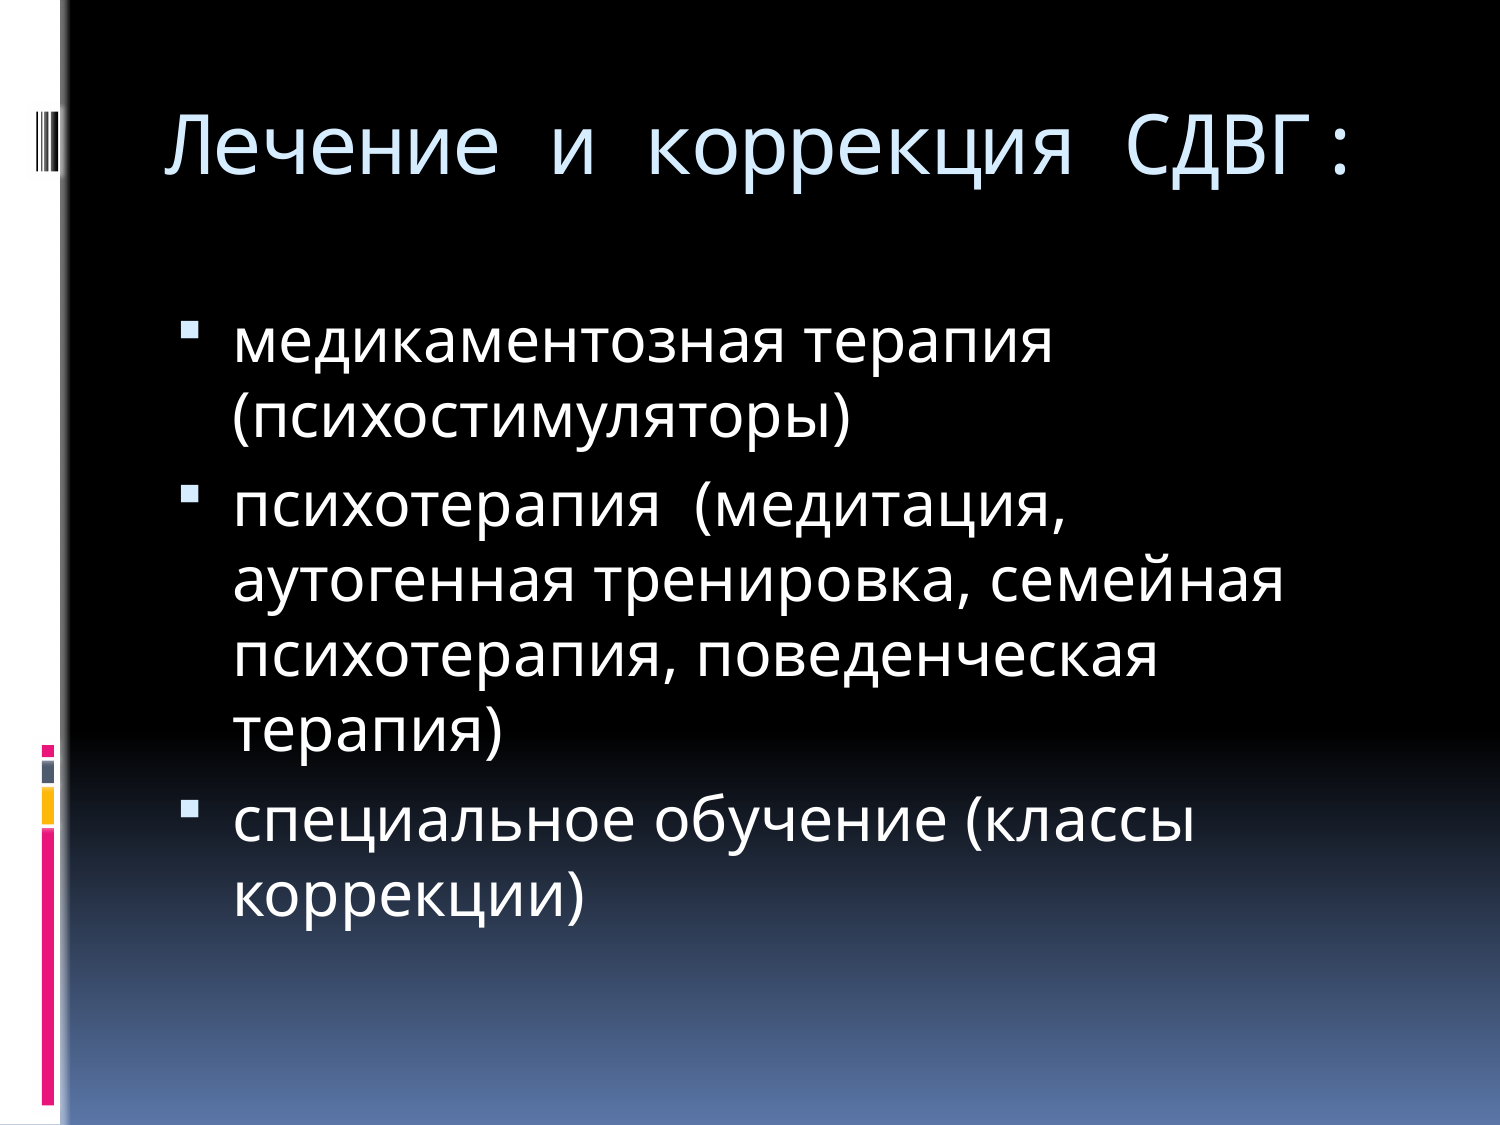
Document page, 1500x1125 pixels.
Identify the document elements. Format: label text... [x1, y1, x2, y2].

title Лечение и коррекция СДВГ: [150, 83, 1425, 234]
list медикаментозная терапия (психостимуляторы) психотерапия (медитация, аутогенная тренировка, семейная психотерапия, поведенческая терапия) специальное обучение (классы коррекции) [150, 292, 1425, 1043]
